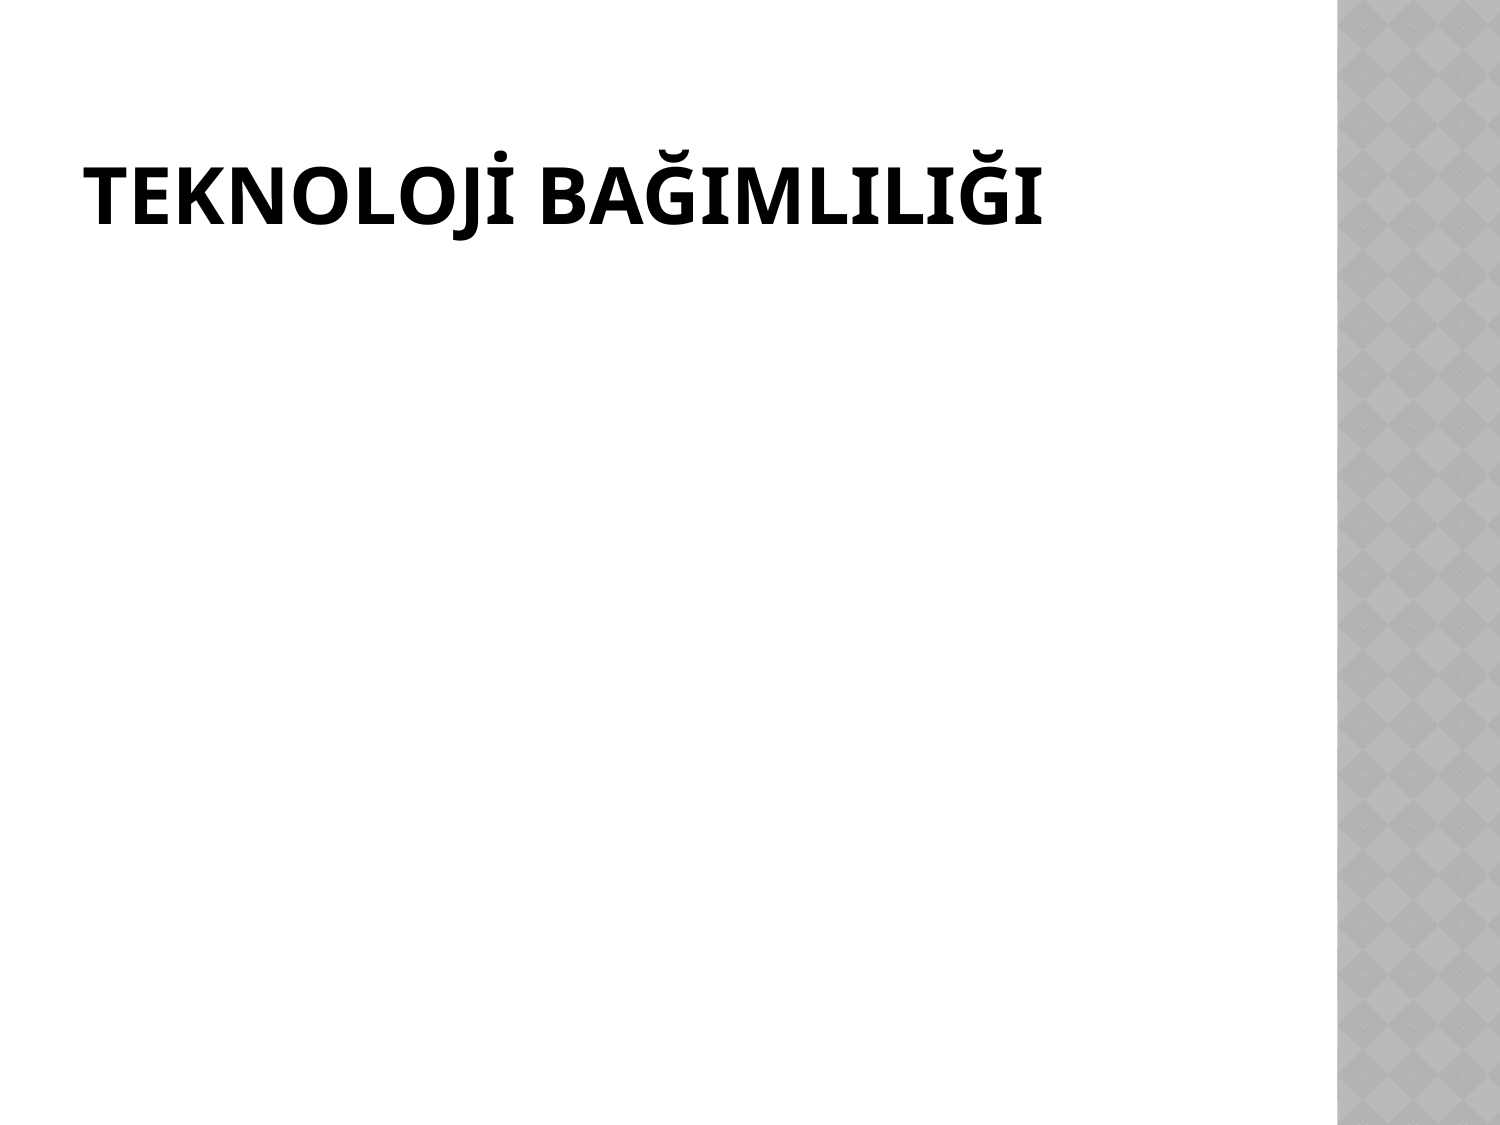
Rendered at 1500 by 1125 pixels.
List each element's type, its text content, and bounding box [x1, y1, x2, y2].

title Teknoloji BAĞIMLILIĞI [75, 52, 1263, 241]
